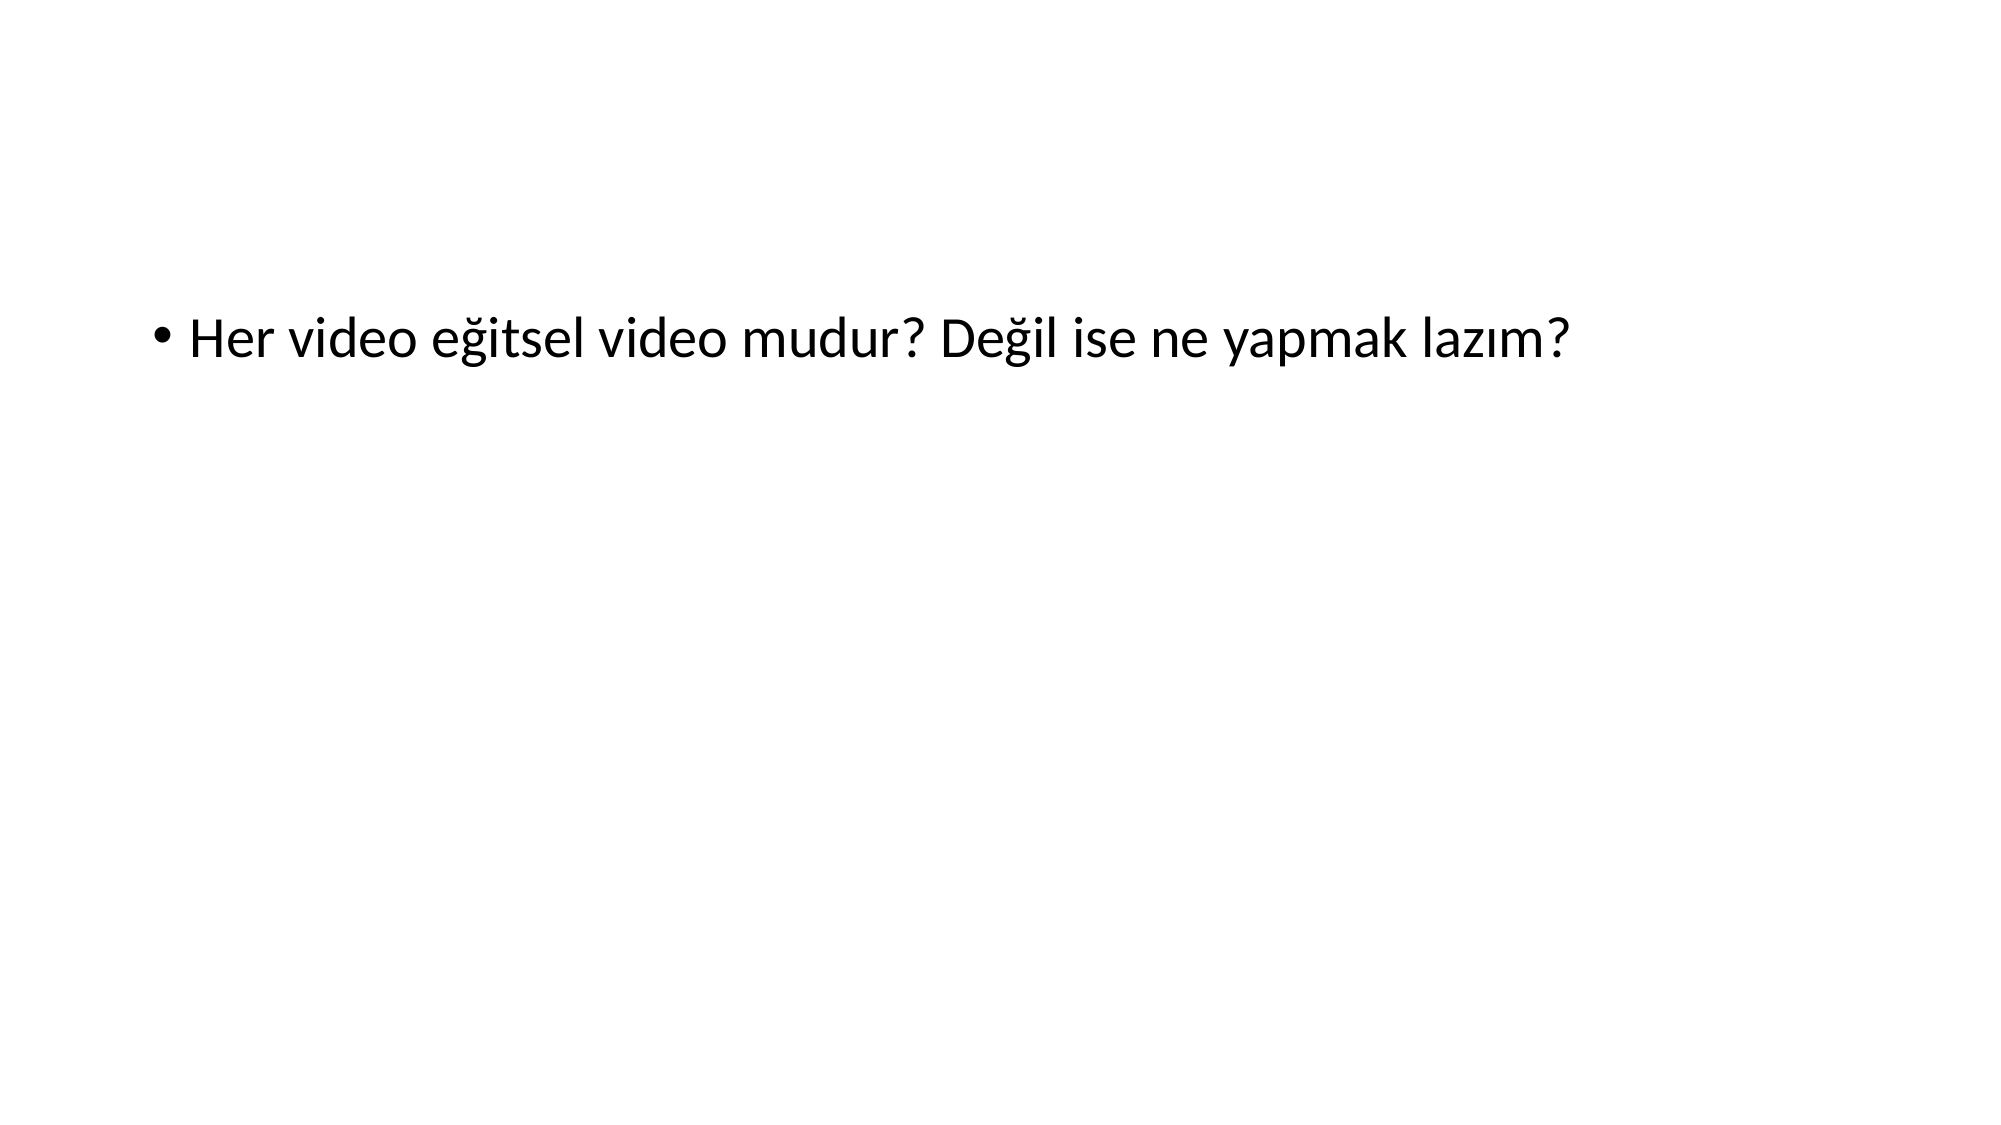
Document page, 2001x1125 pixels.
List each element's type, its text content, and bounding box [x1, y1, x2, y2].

list Her video eğitsel video mudur? Değil ise ne yapmak lazım? [137, 299, 1863, 1014]
